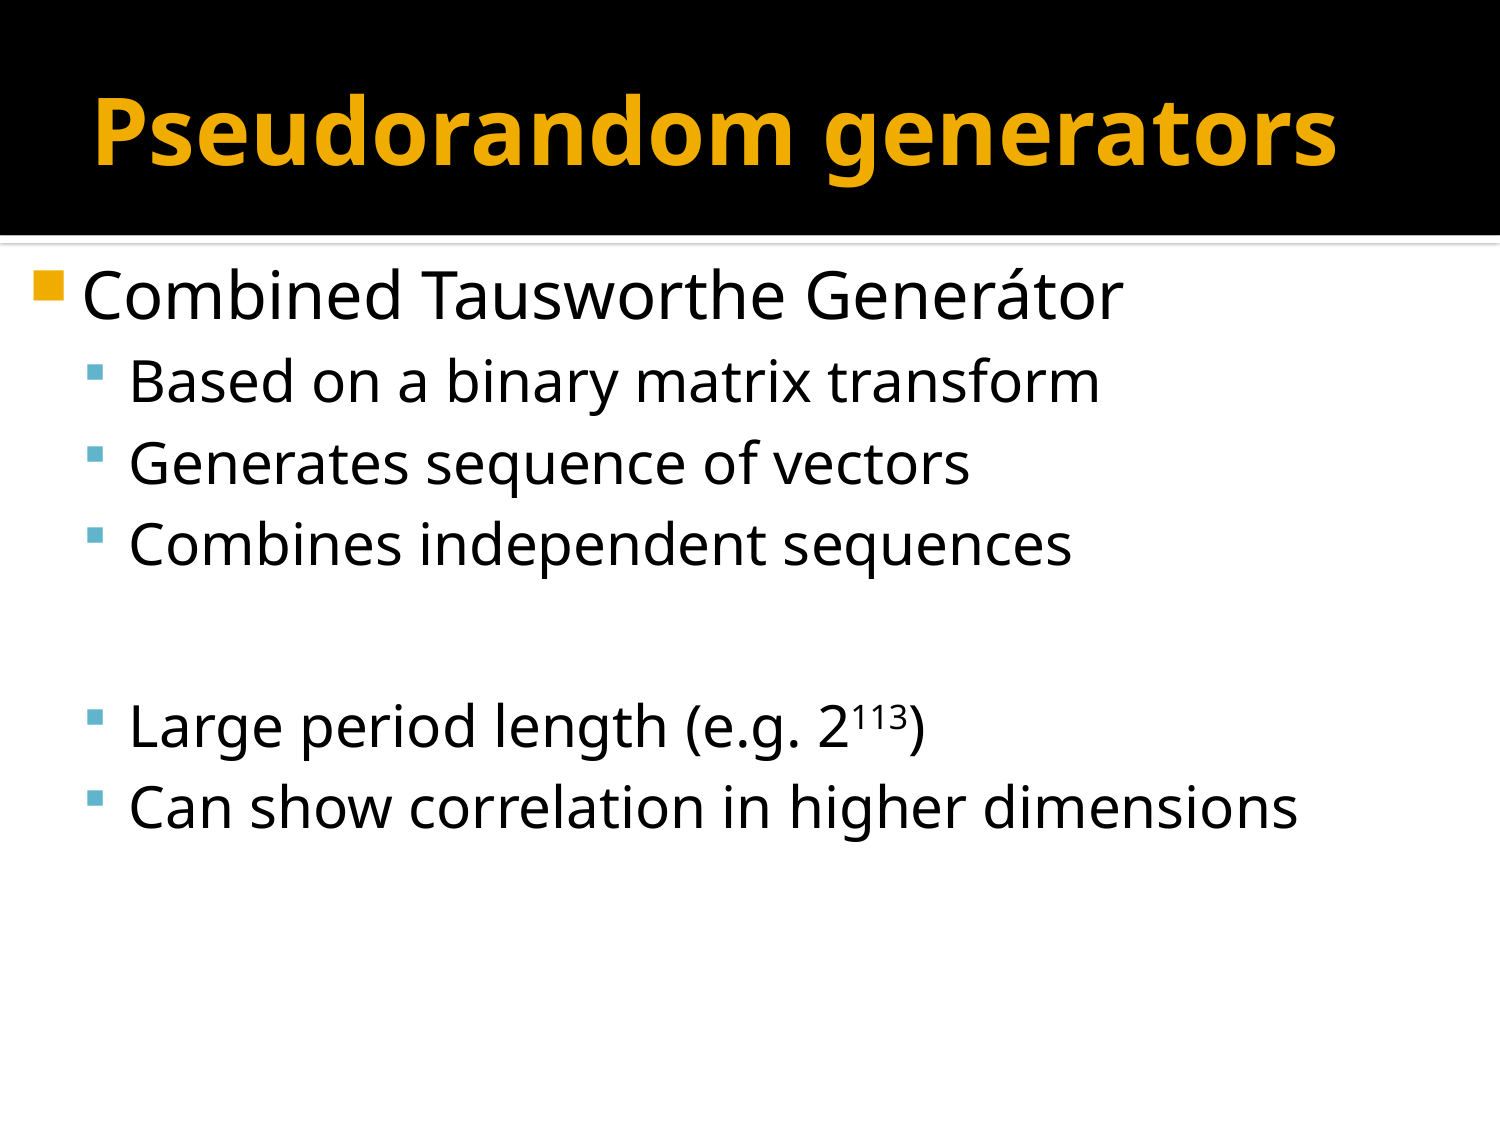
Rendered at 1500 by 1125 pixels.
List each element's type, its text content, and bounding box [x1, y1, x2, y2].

title Pseudorandom generators [75, 25, 1425, 231]
list Combined Tausworthe Generátor Based on a binary matrix transform Generates sequence of vectors Combines independent sequences Large period length (e.g. 2113) Can show correlation in higher dimensions [0, 237, 1500, 1125]
